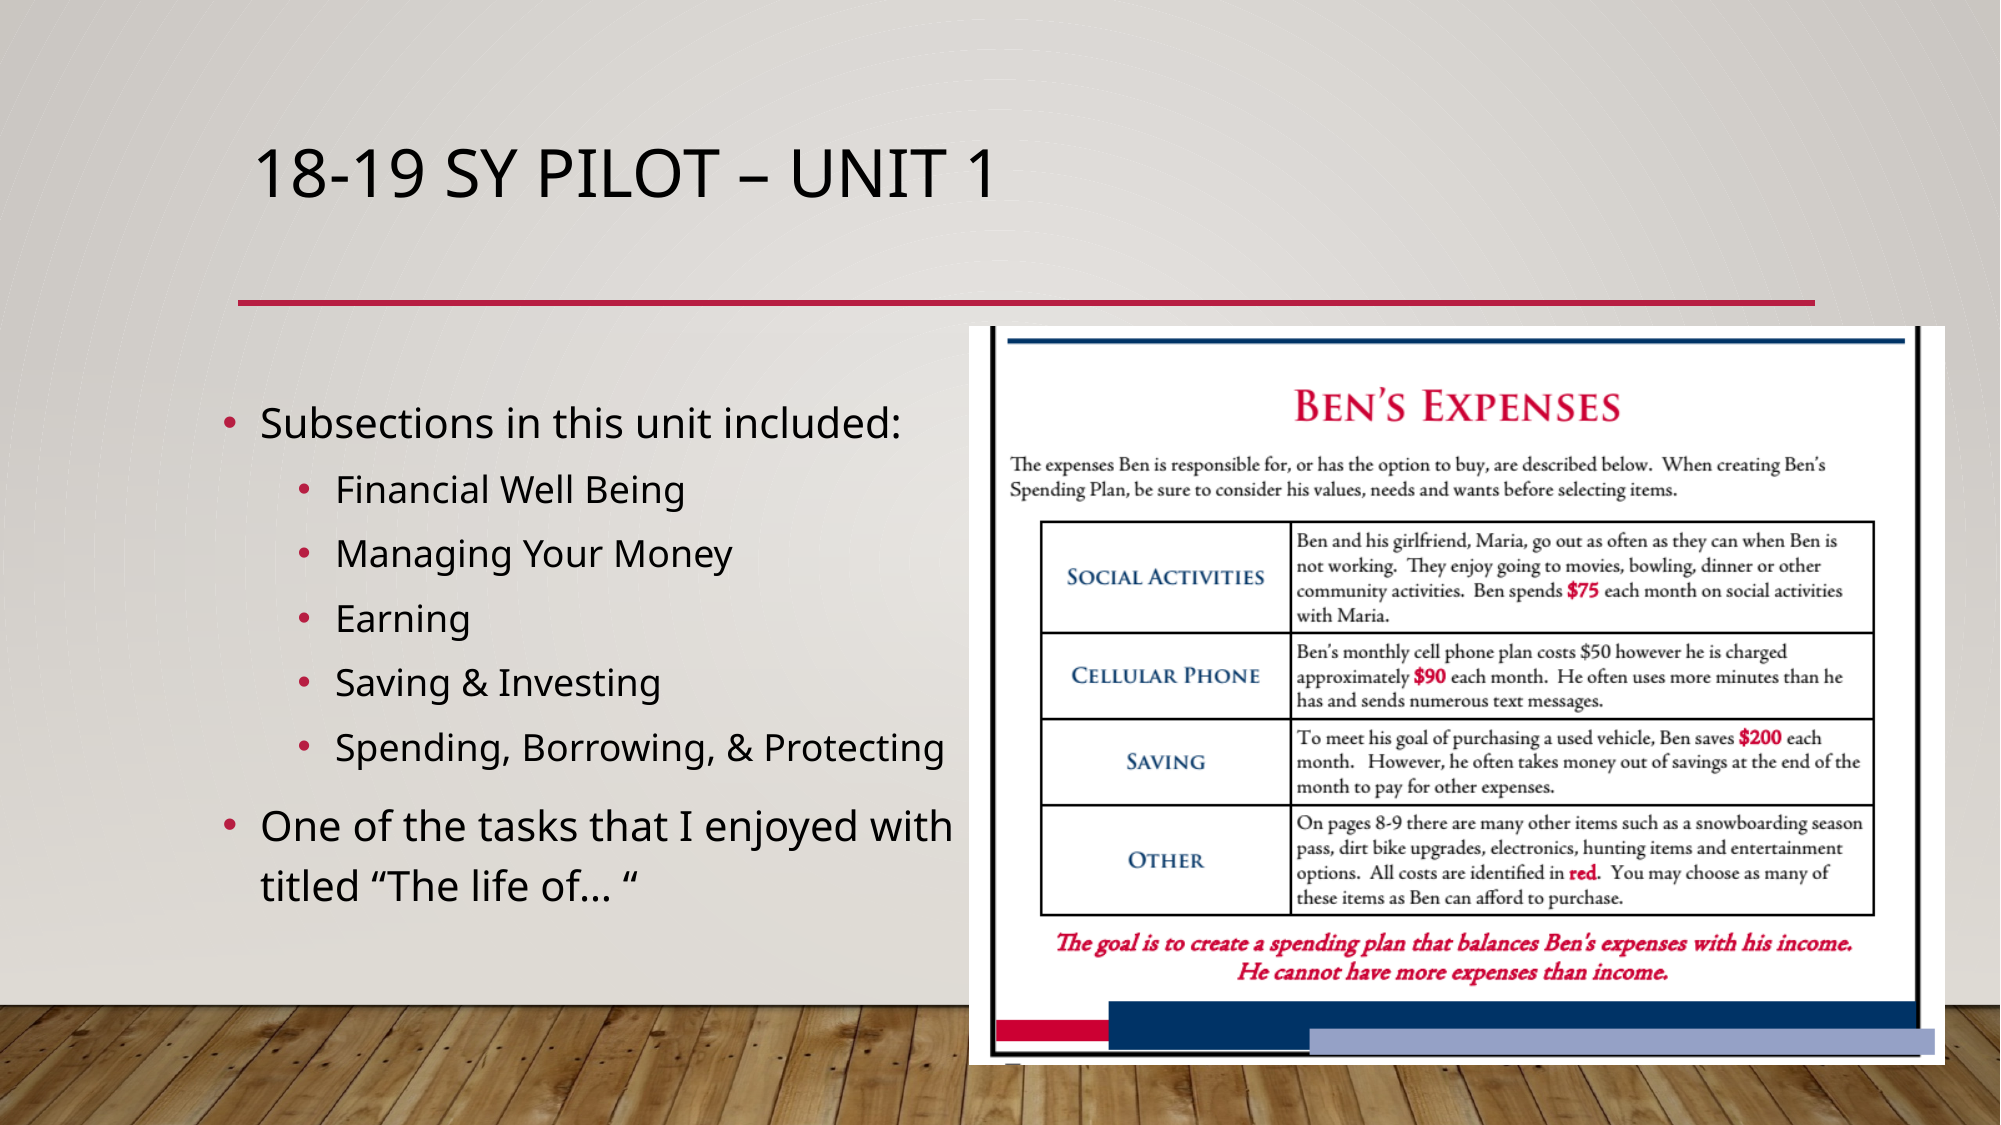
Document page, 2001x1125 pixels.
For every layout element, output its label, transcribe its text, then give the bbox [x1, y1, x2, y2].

list Subsections in this unit included: Financial Well Being Managing Your Money Earning Saving & Investing Spending, Borrowing, & Protecting One of the tasks that I enjoyed with titled “The life of… “ [207, 379, 970, 1086]
picture [0, 1005, 2000, 1125]
title 18-19 SY Pilot – Unit 1 [237, 132, 1814, 306]
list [969, 326, 1945, 1065]
